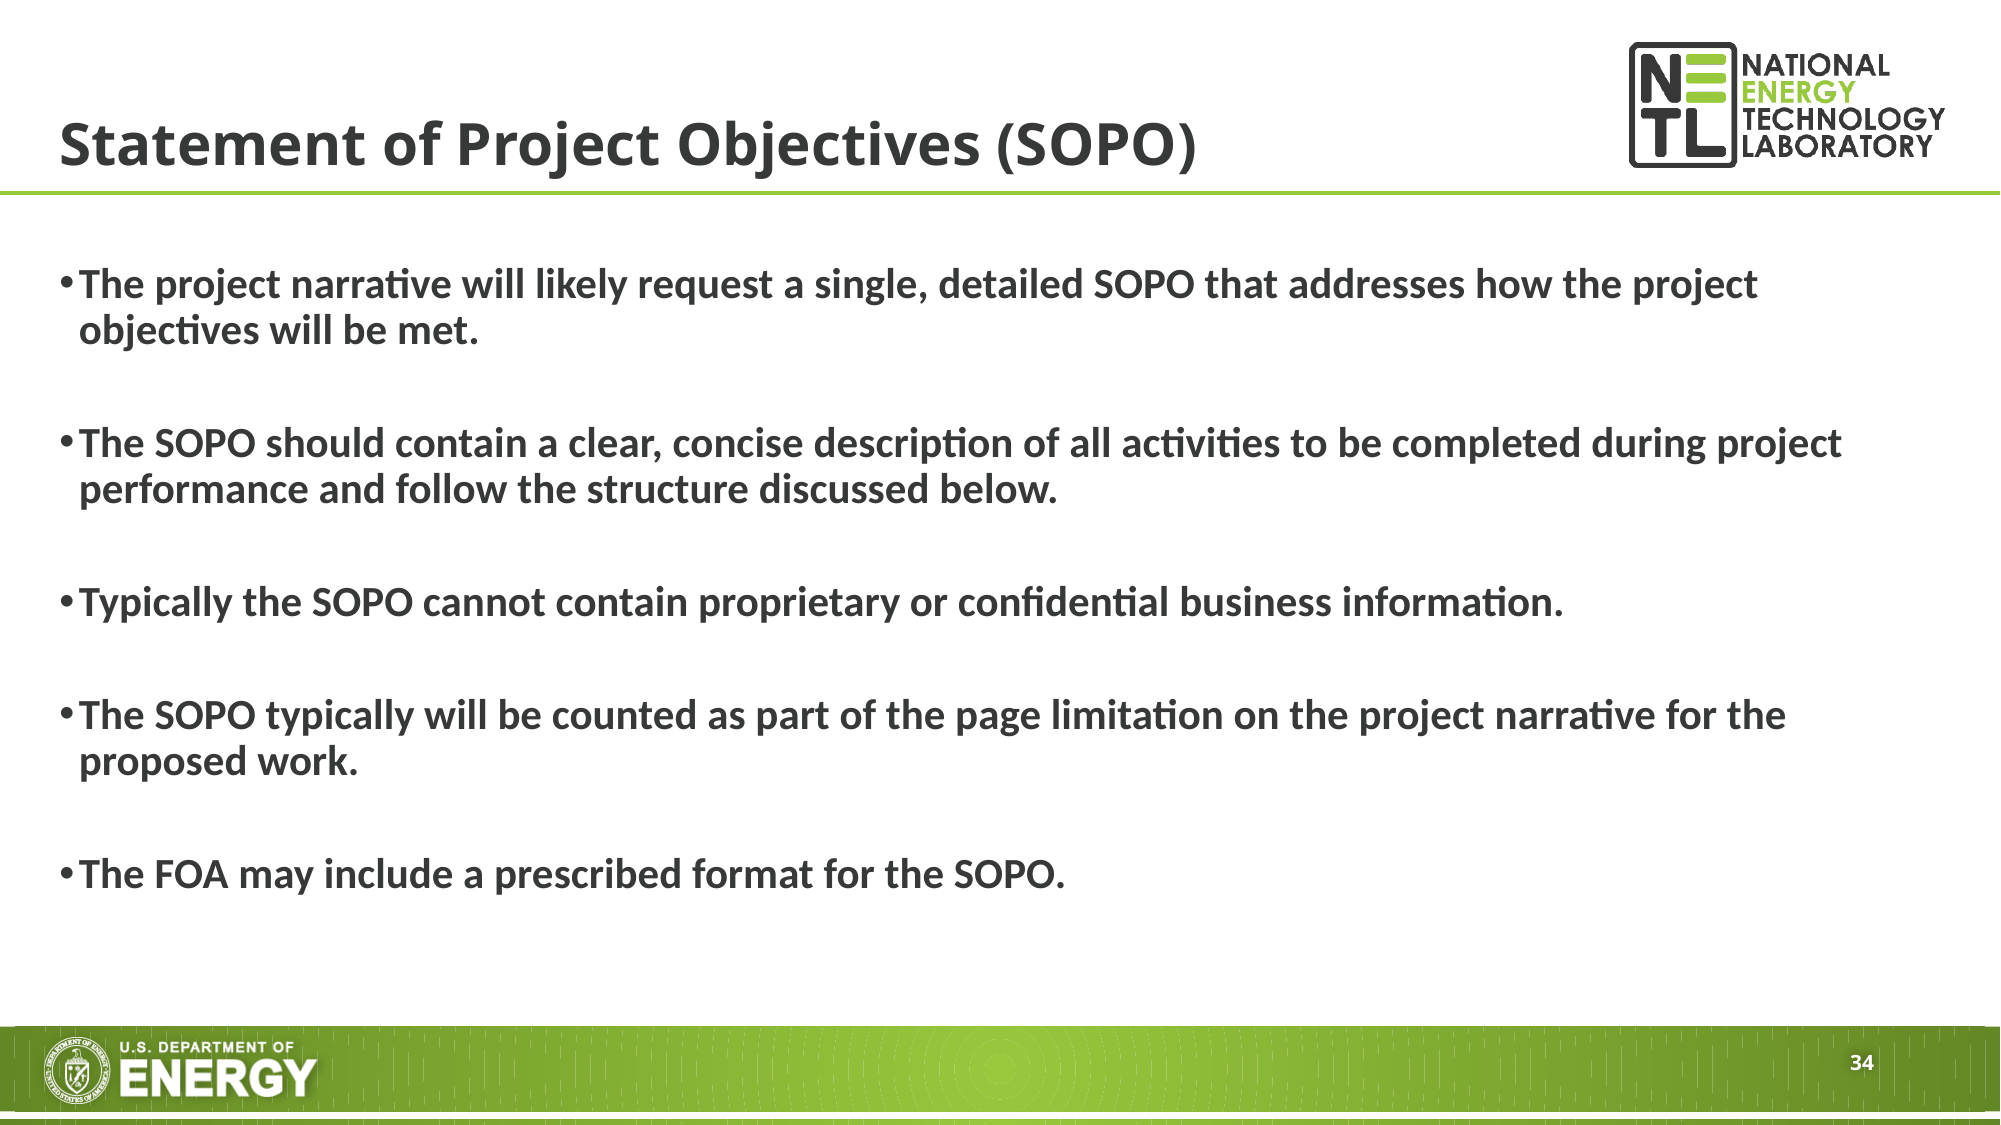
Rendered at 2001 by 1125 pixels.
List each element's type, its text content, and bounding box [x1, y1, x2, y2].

list The project narrative will likely request a single, detailed SOPO that addresses how the project objectives will be met. The SOPO should contain a clear, concise description of all activities to be completed during project performance and follow the structure discussed below. Typically the SOPO cannot contain proprietary or confidential business information. The SOPO typically will be counted as part of the page limitation on the project narrative for the proposed work. The FOA may include a prescribed format for the SOPO. [44, 253, 1945, 912]
picture [44, 1037, 324, 1104]
picture [1629, 42, 1945, 168]
title Statement of Project Objectives (SOPO) [44, 23, 1490, 186]
